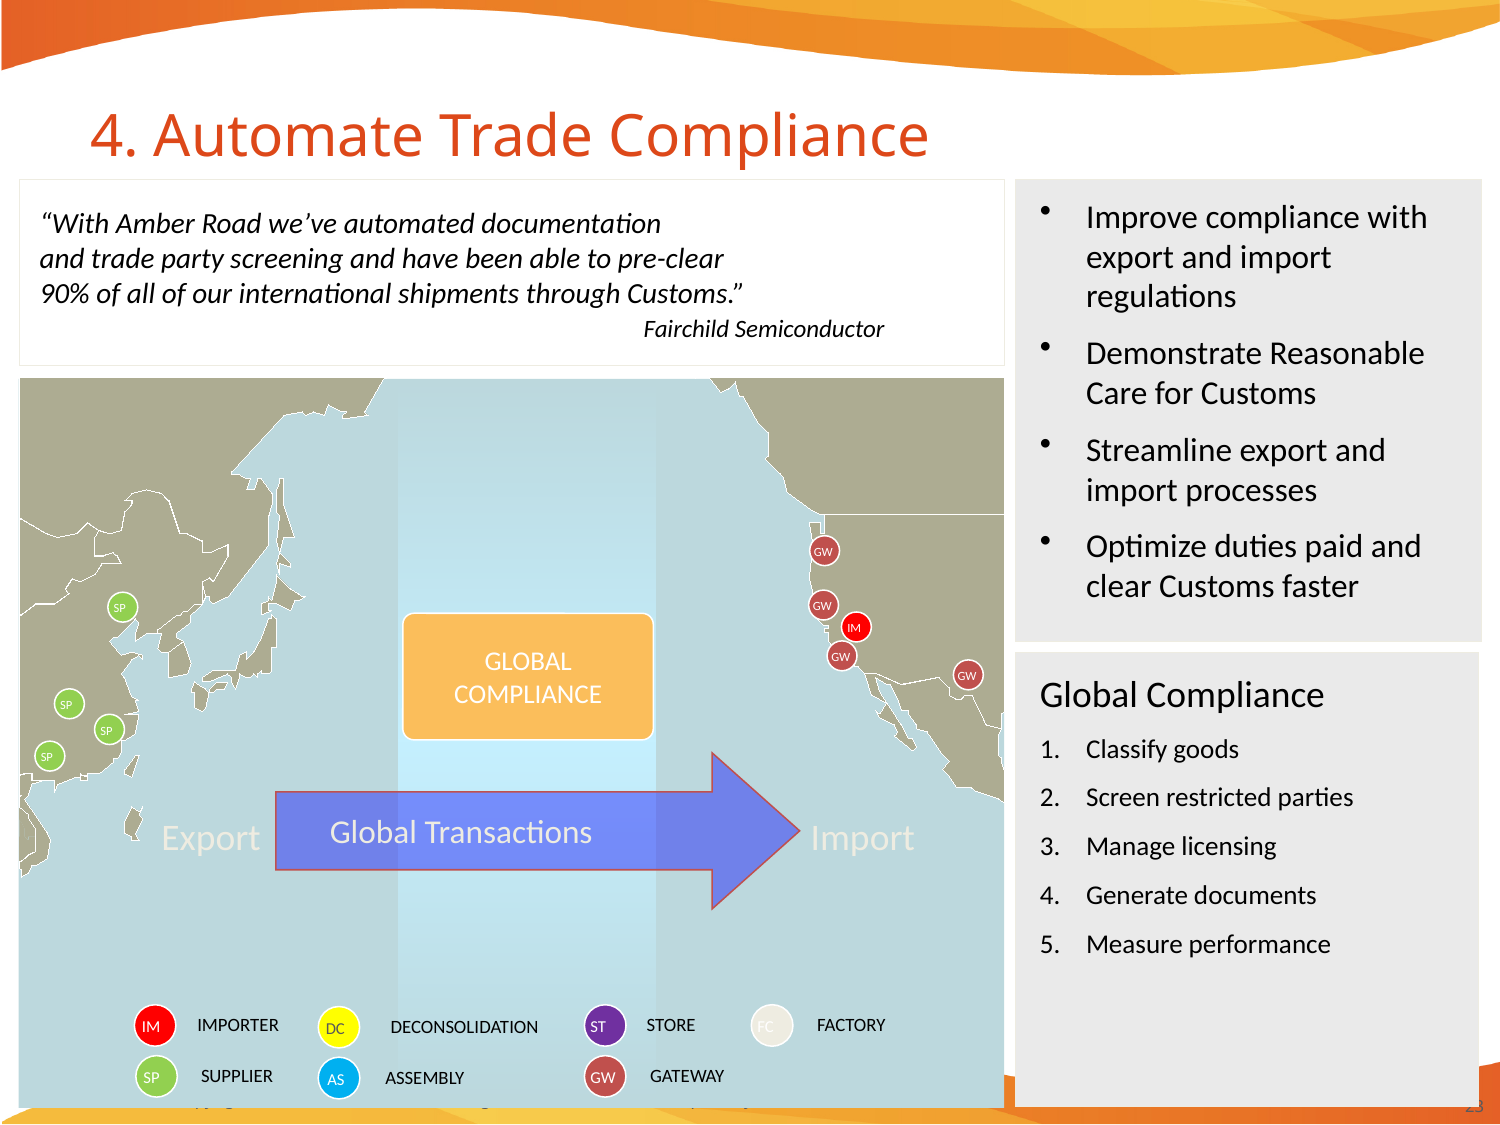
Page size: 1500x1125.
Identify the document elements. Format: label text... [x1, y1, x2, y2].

title 4. Automate Trade Compliance [75, 75, 1425, 161]
text_box GW [809, 535, 840, 566]
text_box SP [34, 741, 65, 772]
text_box GW [827, 640, 858, 671]
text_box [134, 1004, 898, 1100]
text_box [149, 752, 924, 910]
text_box GW [808, 590, 839, 621]
text_box GW [953, 659, 984, 690]
text_box “With Amber Road we’ve automated documentation and trade party screening and have been able to pre-clear 90% of all of our international shipments through Customs.” [24, 196, 1000, 317]
text_box [0, 161, 1500, 1125]
text_box Global Compliance Classify goods Screen restricted parties Manage licensing Generate documents Measure performance [1024, 662, 1463, 966]
text_box SP [94, 714, 125, 745]
text_box Fairchild Semiconductor [628, 305, 900, 351]
picture [0, 0, 1500, 88]
text_box SP [54, 688, 85, 719]
text_box IM [841, 611, 872, 642]
text_box Improve compliance with export and import regulations Demonstrate Reasonable Care for Customs Streamline export and import processes Optimize duties paid and clear Customs faster [1025, 187, 1472, 612]
text_box GLOBAL COMPLIANCE [402, 613, 654, 740]
text_box SP [107, 592, 138, 623]
